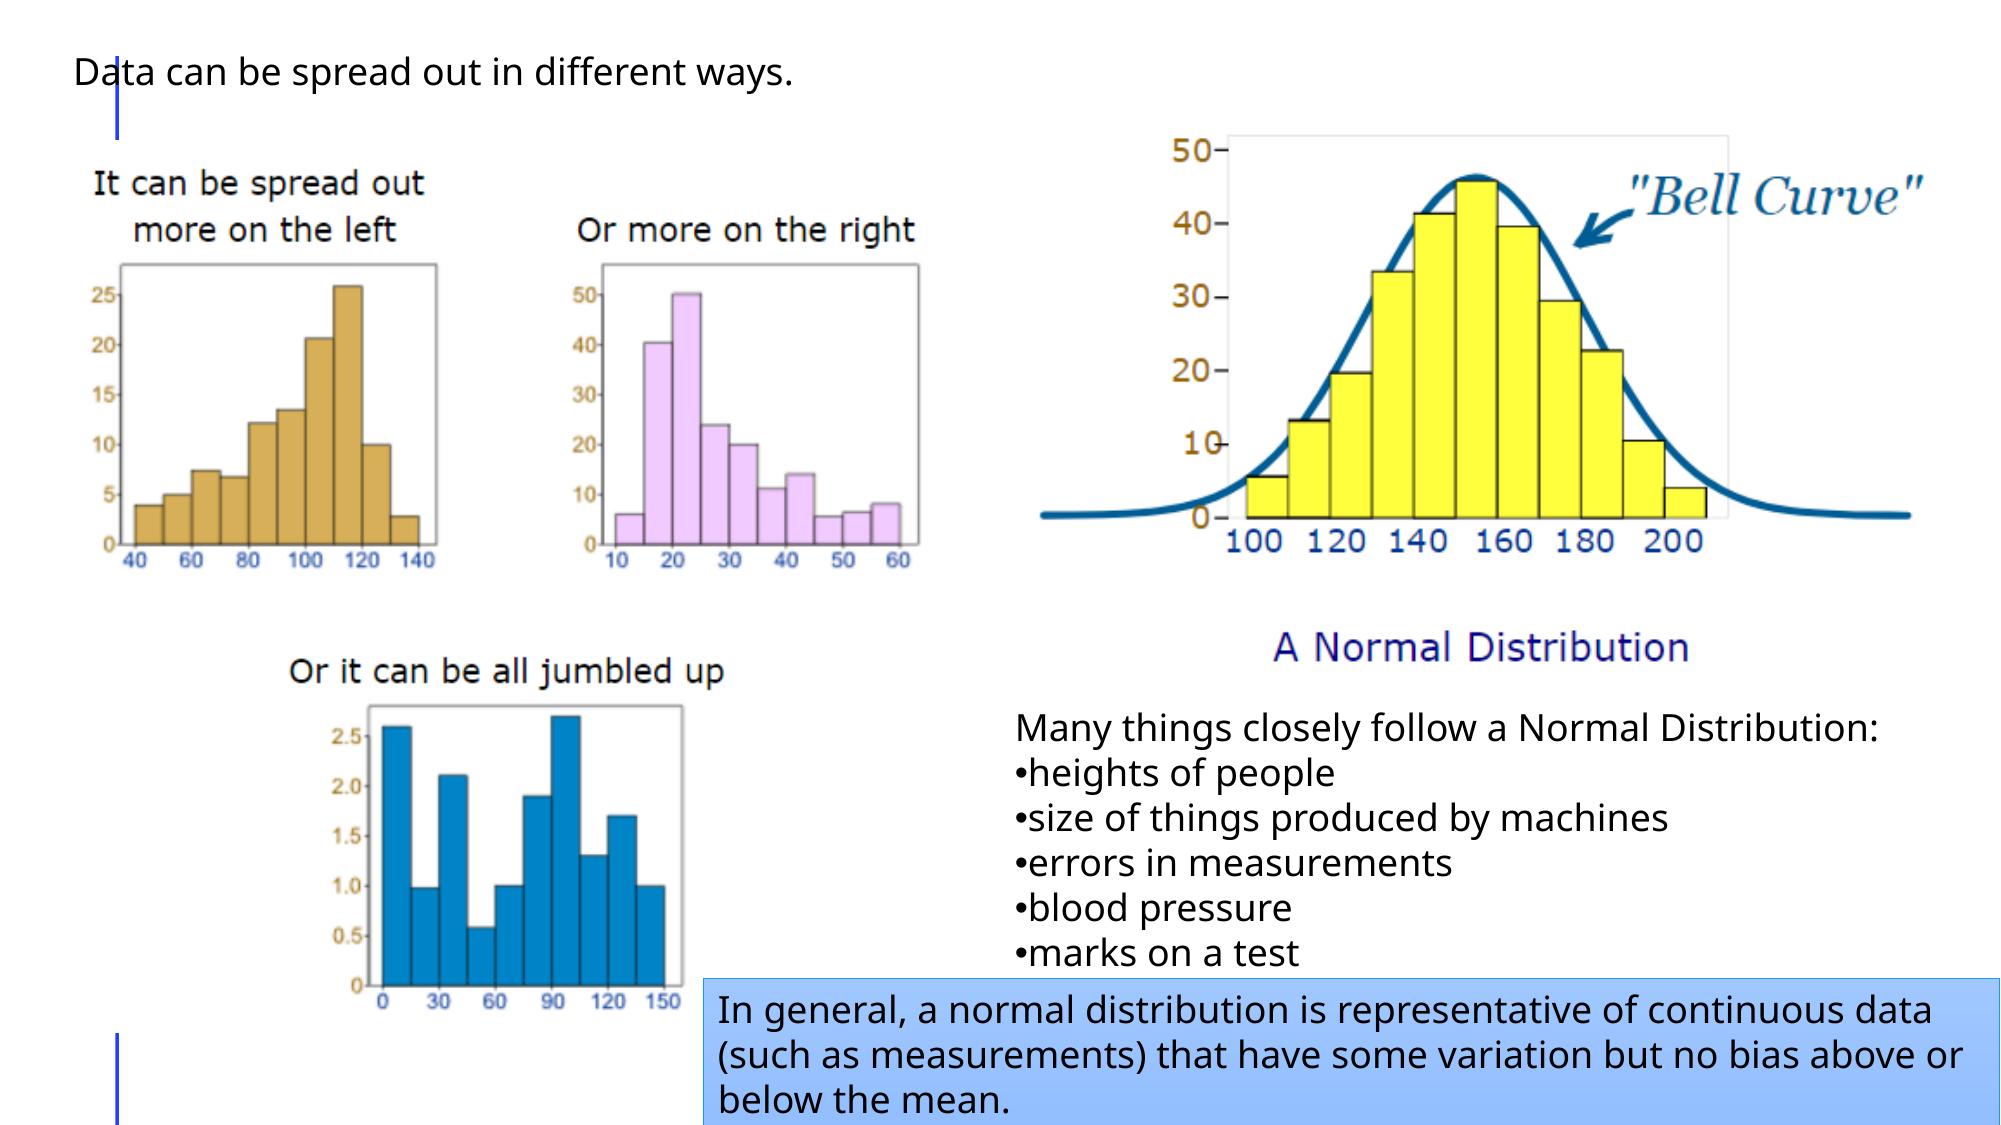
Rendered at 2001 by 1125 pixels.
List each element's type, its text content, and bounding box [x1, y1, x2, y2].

picture [56, 88, 1958, 1033]
text_box Data can be spread out in different ways. [58, 40, 999, 101]
text_box Many things closely follow a Normal Distribution: heights of people size of things produced by machines errors in measurements blood pressure marks on a test [999, 697, 2000, 978]
text_box In general, a normal distribution is representative of continuous data (such as measurements) that have some variation but no bias above or below the mean. [703, 978, 2000, 1125]
